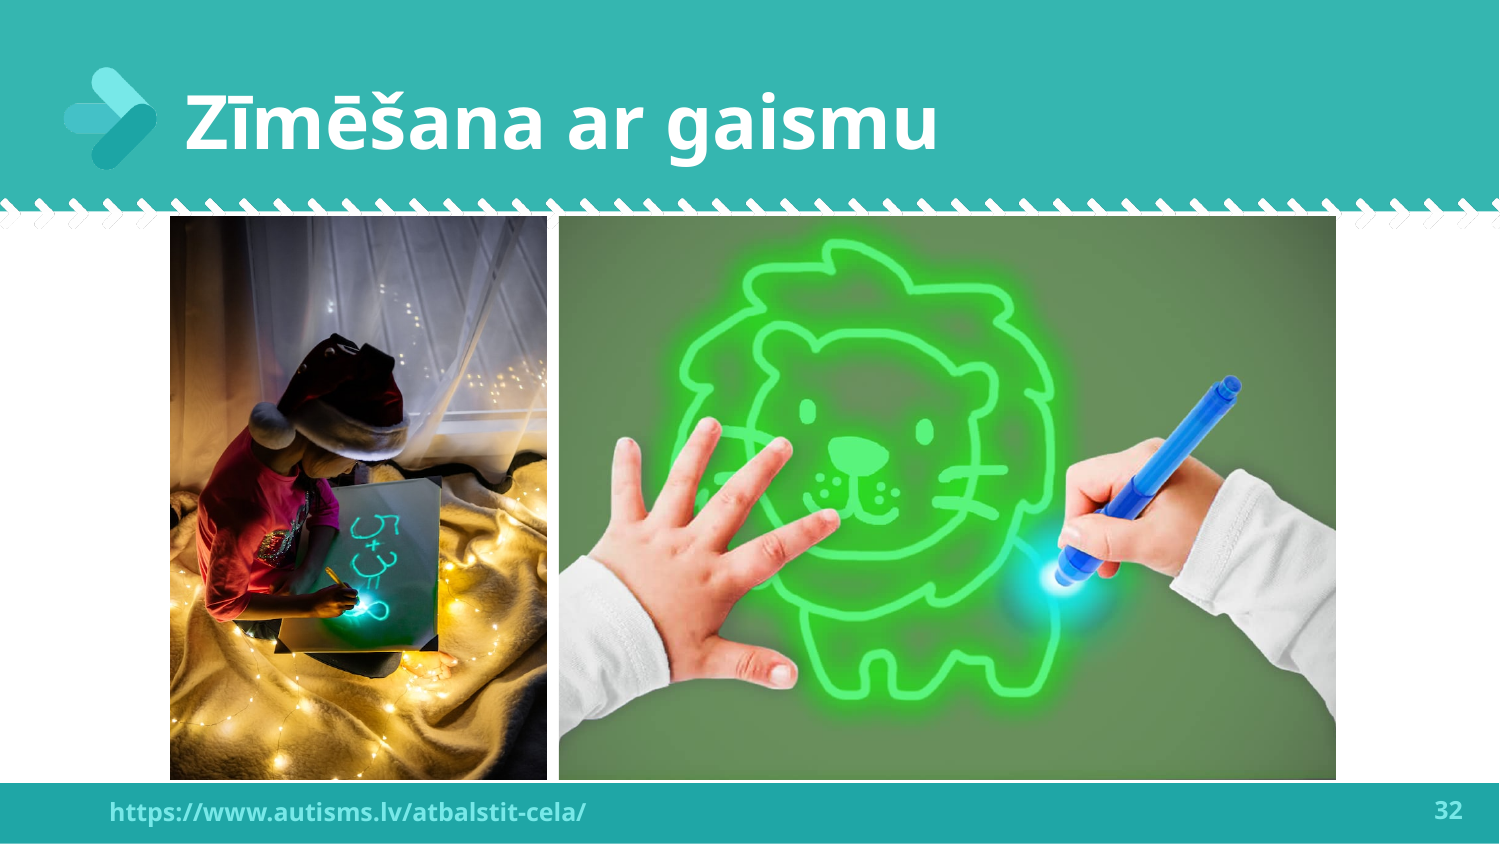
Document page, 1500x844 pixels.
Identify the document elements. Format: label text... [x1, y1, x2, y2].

picture [63, 67, 157, 170]
slide_number 32 [1387, 779, 1478, 844]
picture [0, 198, 1500, 780]
title Zīmēšana ar gaismu [170, 53, 1463, 186]
